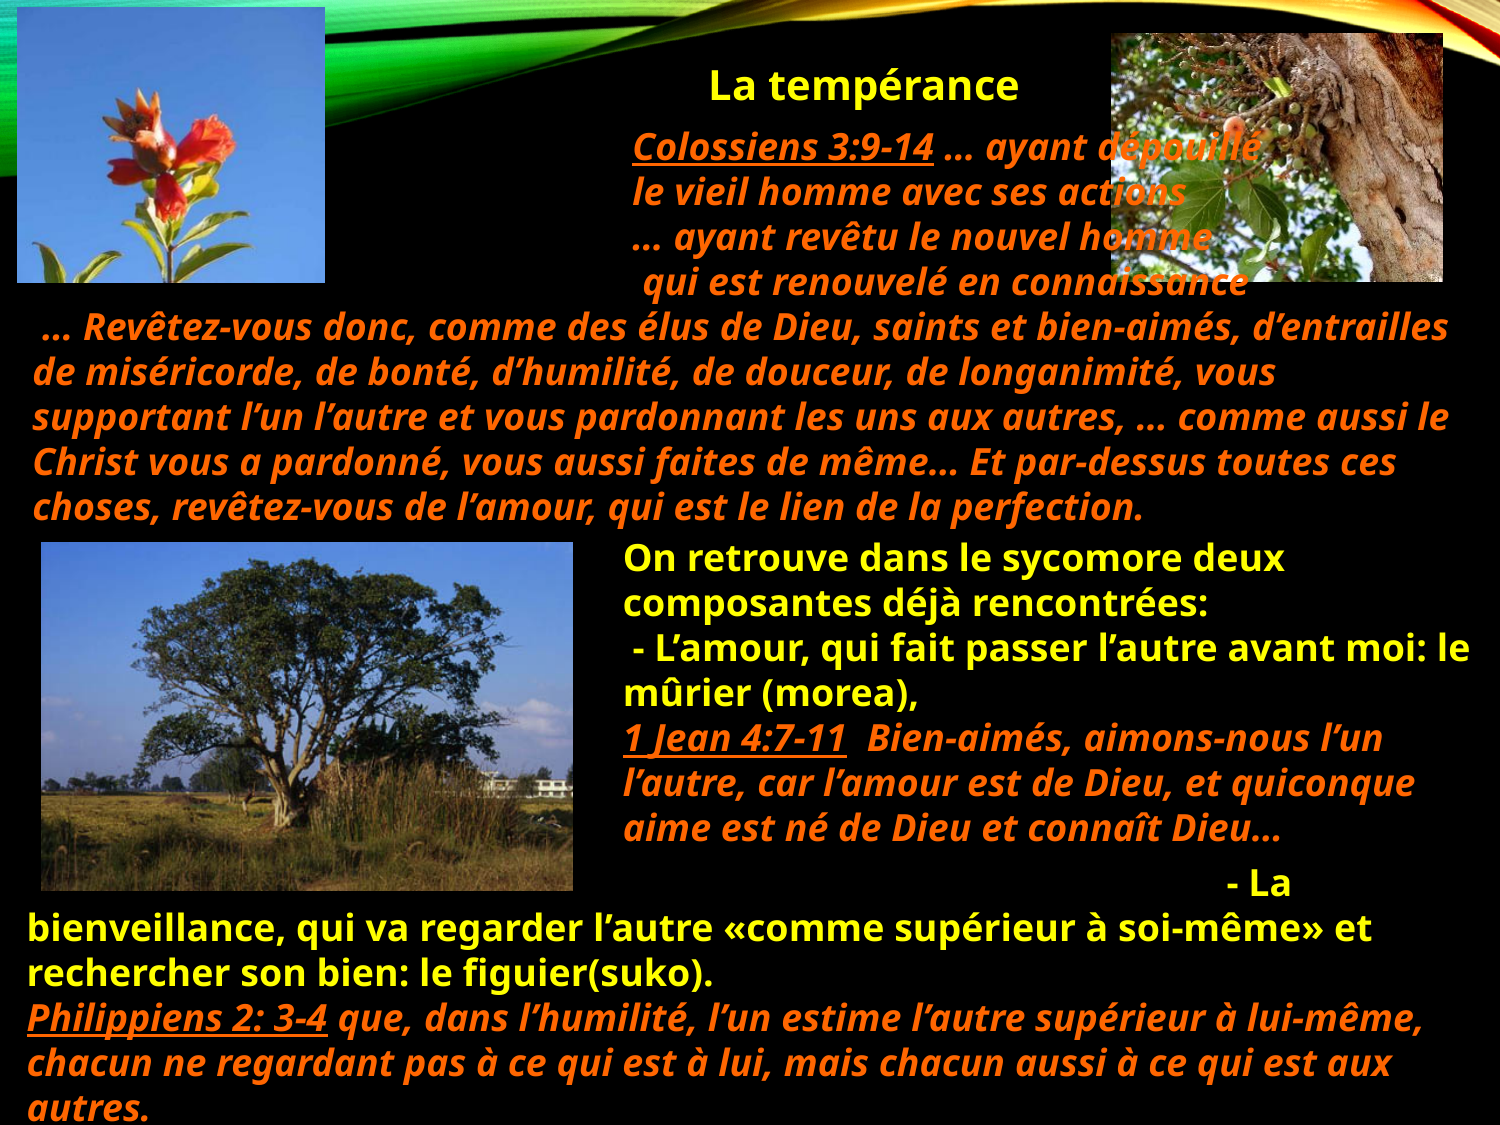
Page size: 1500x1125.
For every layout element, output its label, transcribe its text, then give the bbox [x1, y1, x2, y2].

text_box On retrouve dans le sycomore deux composantes déjà rencontrées: - L’amour, qui fait passer l’autre avant moi: le mûrier (morea), 1 Jean 4:7-11 Bien-aimés, aimons-nous l’un l’autre, car l’amour est de Dieu, et quiconque aime est né de Dieu et connaît Dieu… [608, 527, 1500, 857]
text_box - La bienveillance, qui va regarder l’autre «comme supérieur à soi-même» et rechercher son bien: le figuier(suko). Philippiens 2: 3-4 que, dans l’humilité, l’un estime l’autre supérieur à lui-même, chacun ne regardant pas à ce qui est à lui, mais chacun aussi à ce qui est aux autres. [11, 851, 1495, 1125]
text_box Colossiens 3:9-14 … ayant dépouillé le vieil homme avec ses actions … ayant revêtu le nouvel homme qui est renouvelé en connaissance … Revêtez-vous donc, comme des élus de Dieu, saints et bien-aimés, d’entrailles de miséricorde, de bonté, d’humilité, de douceur, de longanimité, vous supportant l’un l’autre et vous pardonnant les uns aux autres, … comme aussi le Christ vous a pardonné, vous aussi faites de même… Et par-dessus toutes ces choses, revêtez-vous de l’amour, qui est le lien de la perfection. [17, 115, 1471, 536]
picture [41, 542, 574, 891]
picture [0, 0, 1500, 283]
text_box La tempérance [694, 51, 1036, 115]
